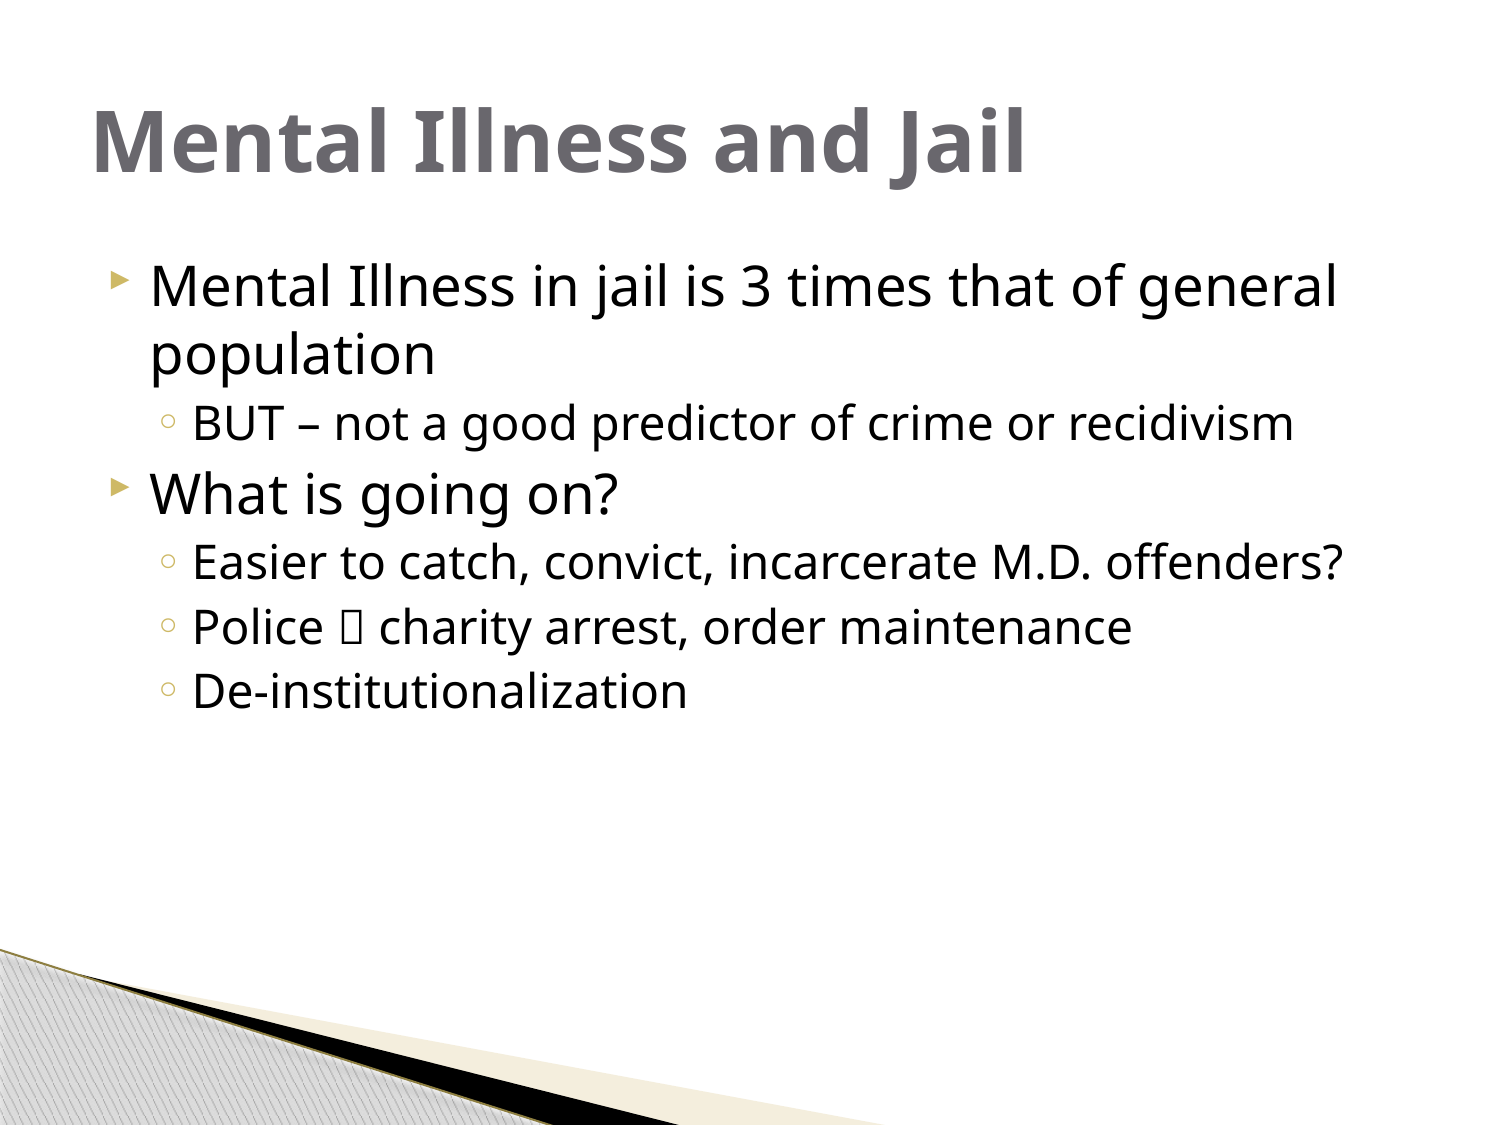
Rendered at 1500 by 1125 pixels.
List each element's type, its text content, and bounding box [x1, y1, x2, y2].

list Mental Illness in jail is 3 times that of general population BUT – not a good predictor of crime or recidivism What is going on? Easier to catch, convict, incarcerate M.D. offenders? Police  charity arrest, order maintenance De-institutionalization [75, 243, 1425, 986]
title Mental Illness and Jail [75, 45, 1425, 233]
